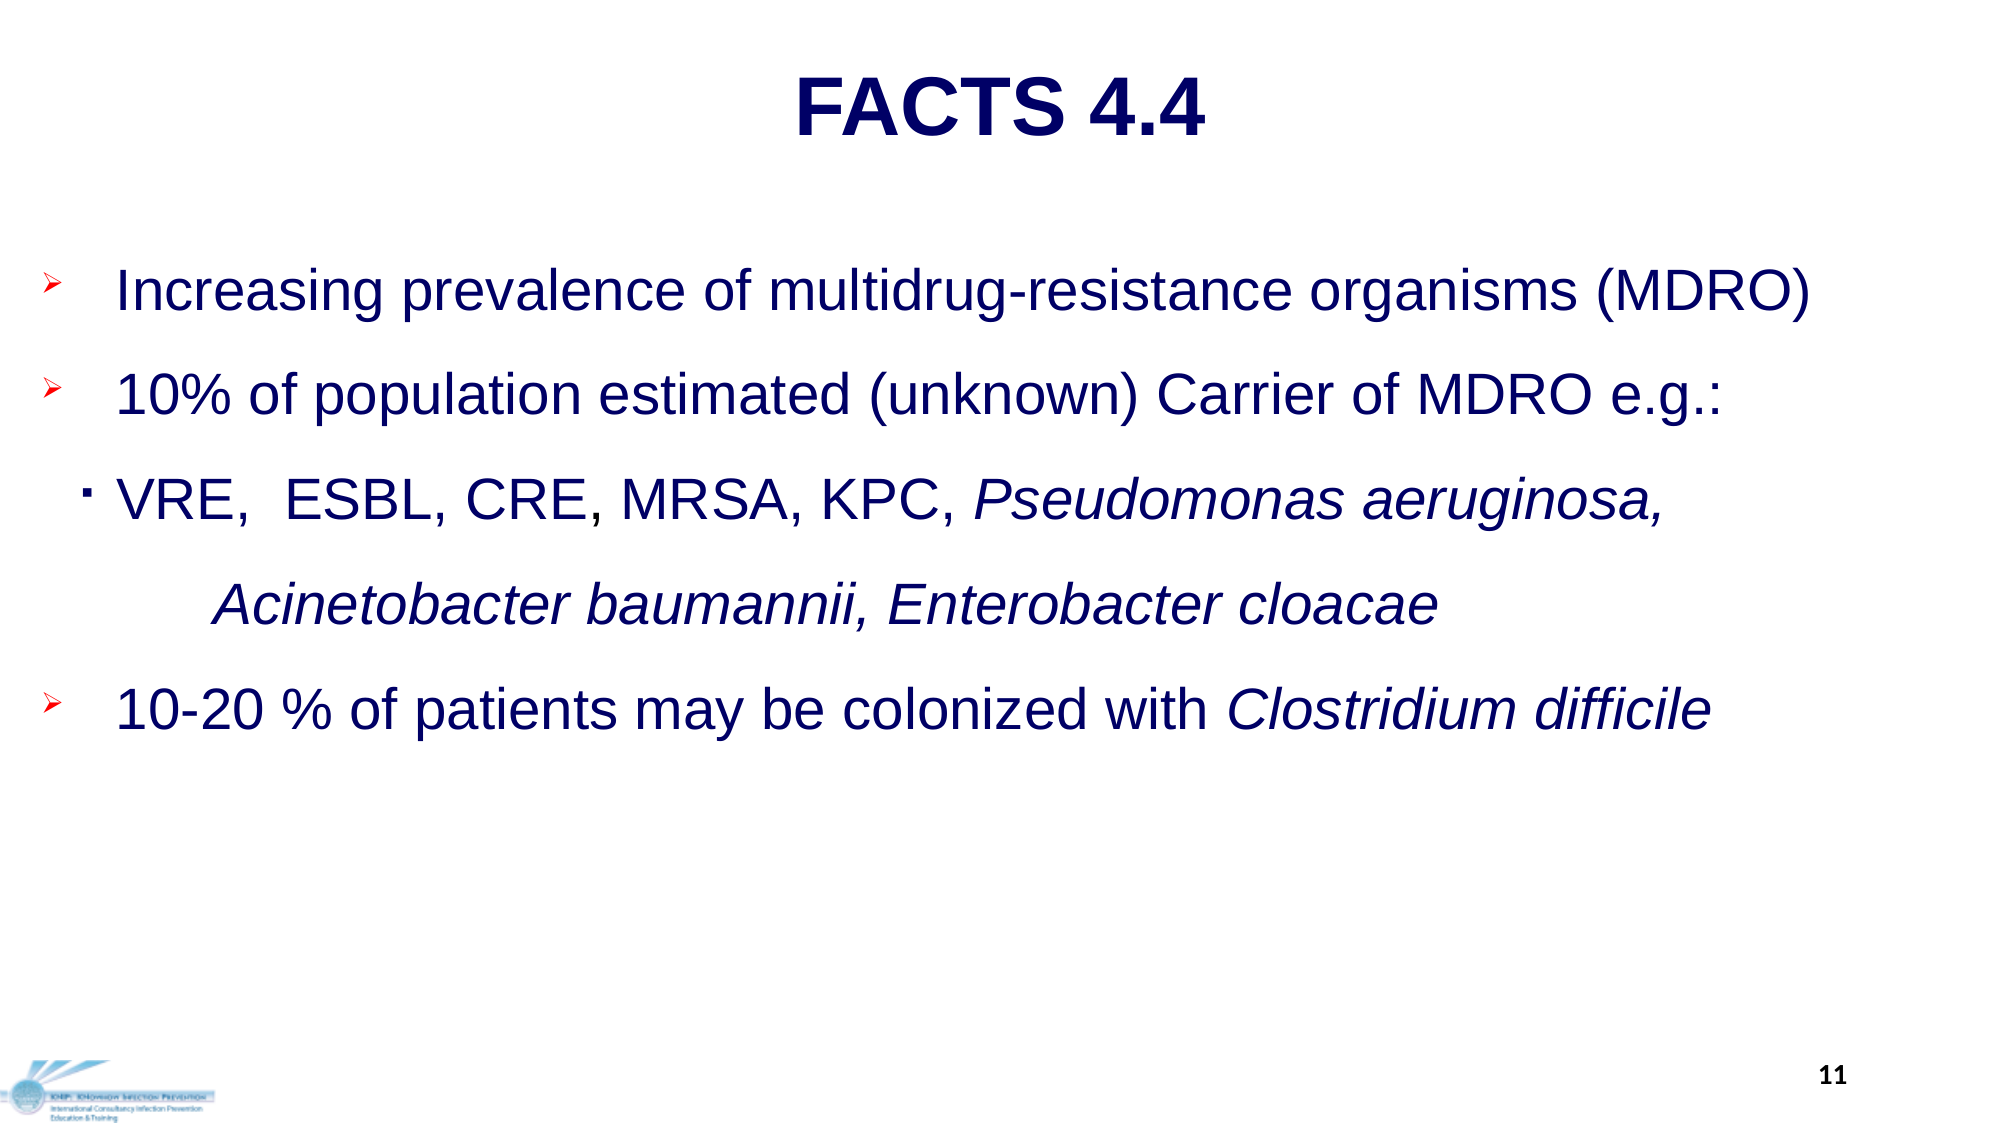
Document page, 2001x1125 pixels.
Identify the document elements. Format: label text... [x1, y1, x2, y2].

text_box Facts 4.4 [0, 47, 2000, 156]
slide_number 11 [1412, 1042, 1863, 1103]
picture [0, 1060, 219, 1123]
text_box Increasing prevalence of multidrug-resistance organisms (MDRO) 10% of population estimated (unknown) Carrier of MDRO e.g.: VRE, ESBL, CRE, MRSA, KPC, Pseudomonas aeruginosa, Acinetobacter baumannii, Enterobacter cloacae 10-20 % of patients may be colonized with Clostridium difficile [26, 184, 1974, 854]
